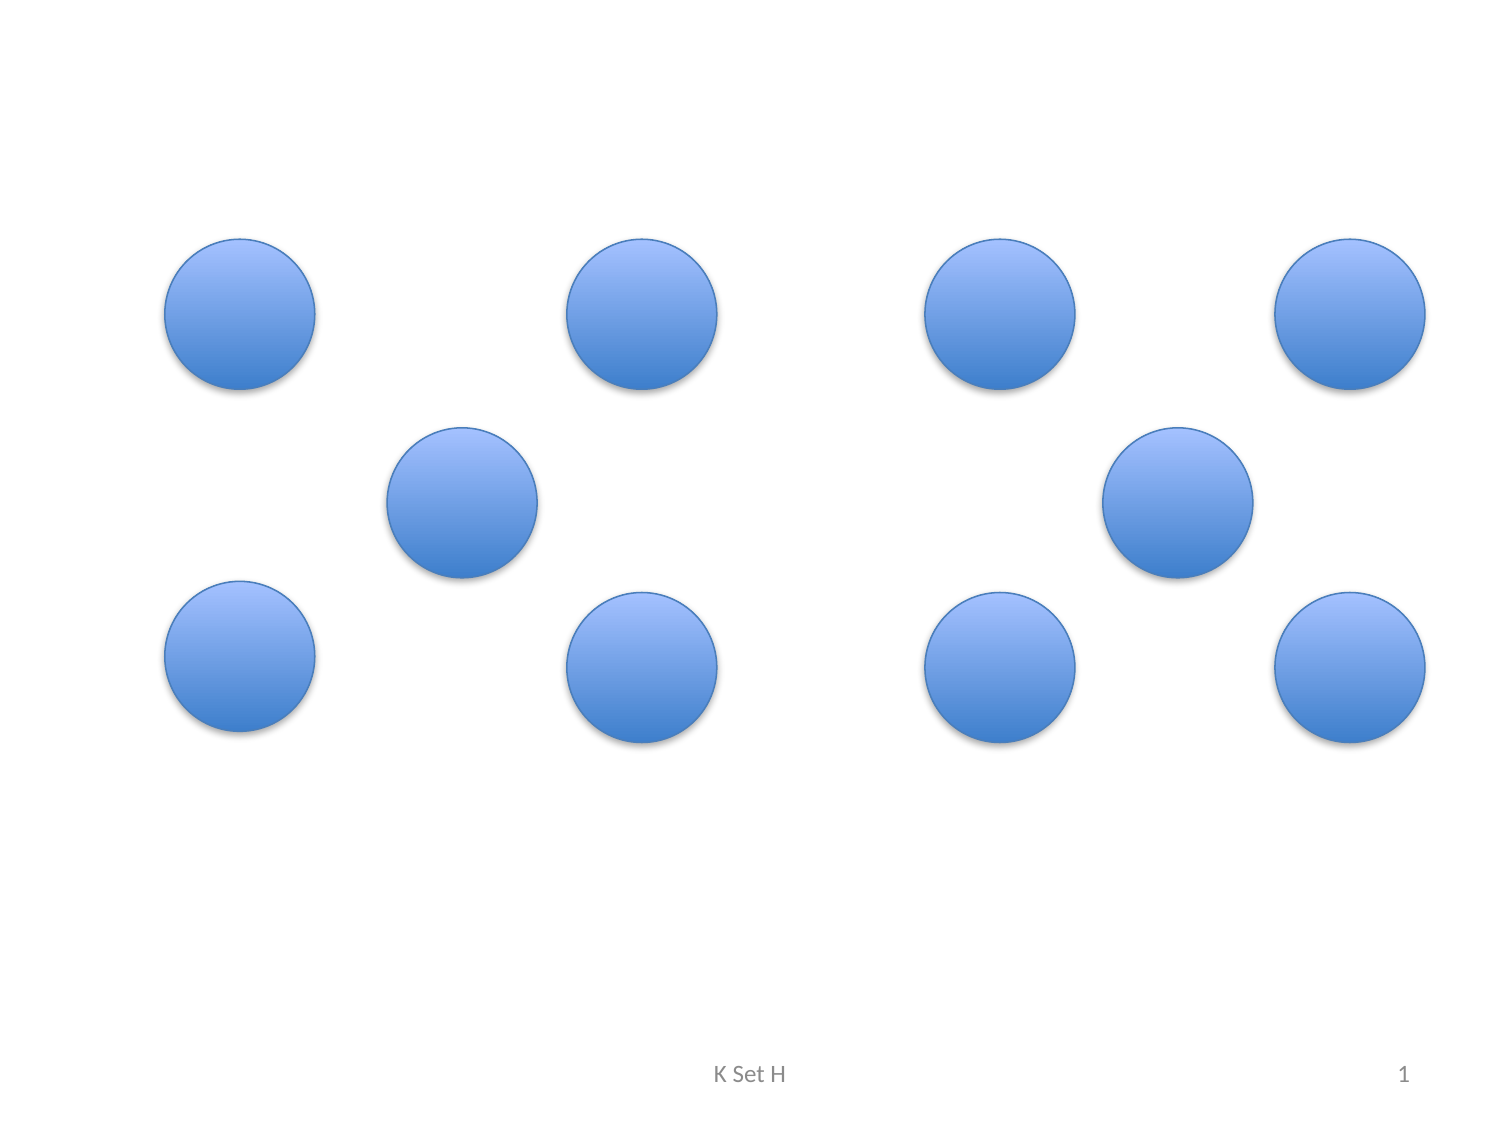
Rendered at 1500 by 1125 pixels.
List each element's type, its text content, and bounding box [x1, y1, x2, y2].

text_box [386, 427, 538, 579]
footer K Set H [512, 1042, 988, 1103]
text_box [566, 591, 718, 744]
text_box [1274, 238, 1426, 390]
text_box [163, 580, 316, 733]
text_box [1274, 591, 1426, 744]
text_box [924, 591, 1076, 744]
slide_number 1 [1074, 1042, 1425, 1103]
text_box [566, 238, 718, 390]
text_box [1102, 427, 1254, 579]
text_box [924, 238, 1076, 390]
text_box [163, 238, 316, 390]
